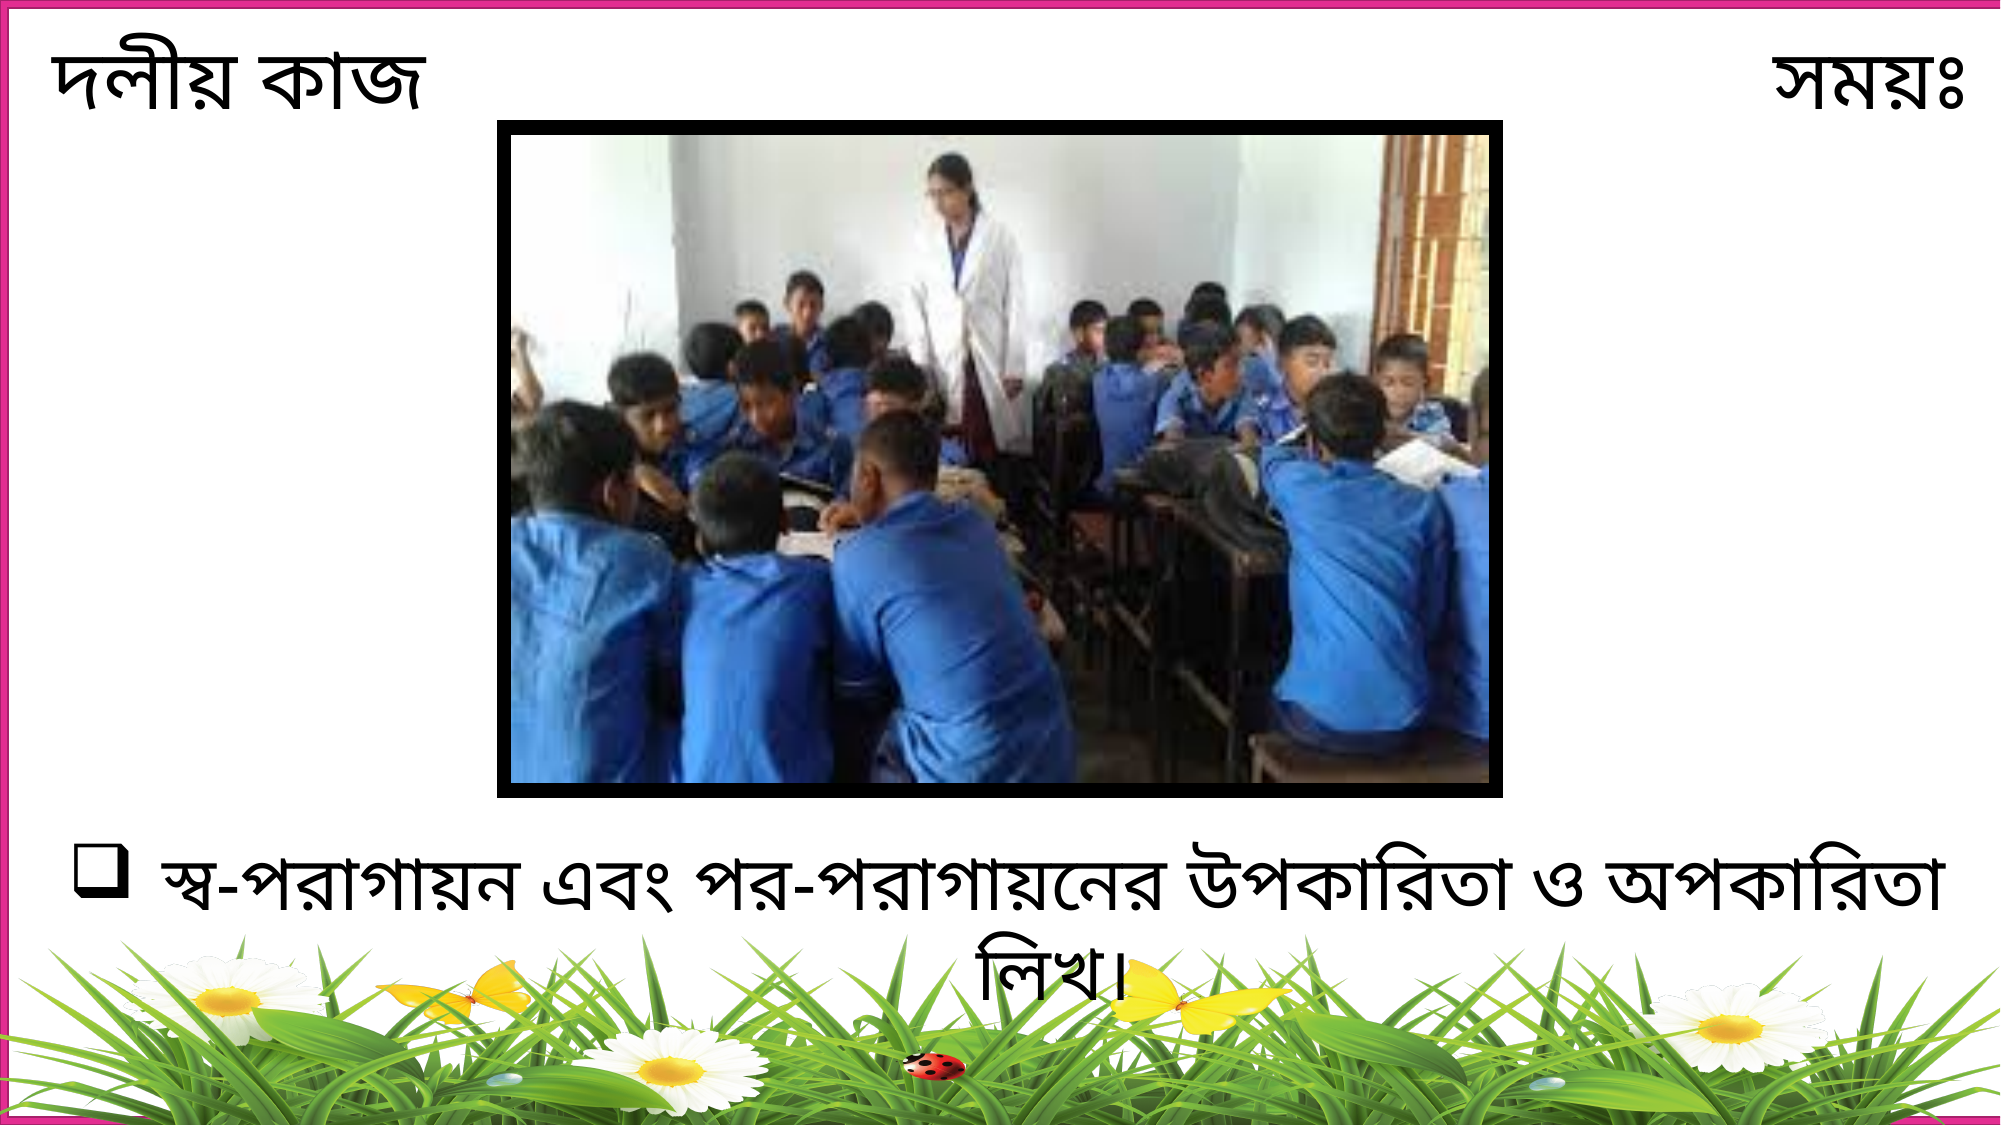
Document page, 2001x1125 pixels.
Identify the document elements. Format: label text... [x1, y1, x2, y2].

text_box স্ব-পরাগায়ন এবং পর-পরাগায়নের উপকারিতা ও অপকারিতা লিখ। [19, 828, 1996, 1023]
text_box দলীয় কাজ সময়ঃ ৫ মিনিট [24, 18, 2000, 234]
picture [511, 134, 1489, 784]
picture [0, 934, 2001, 1125]
